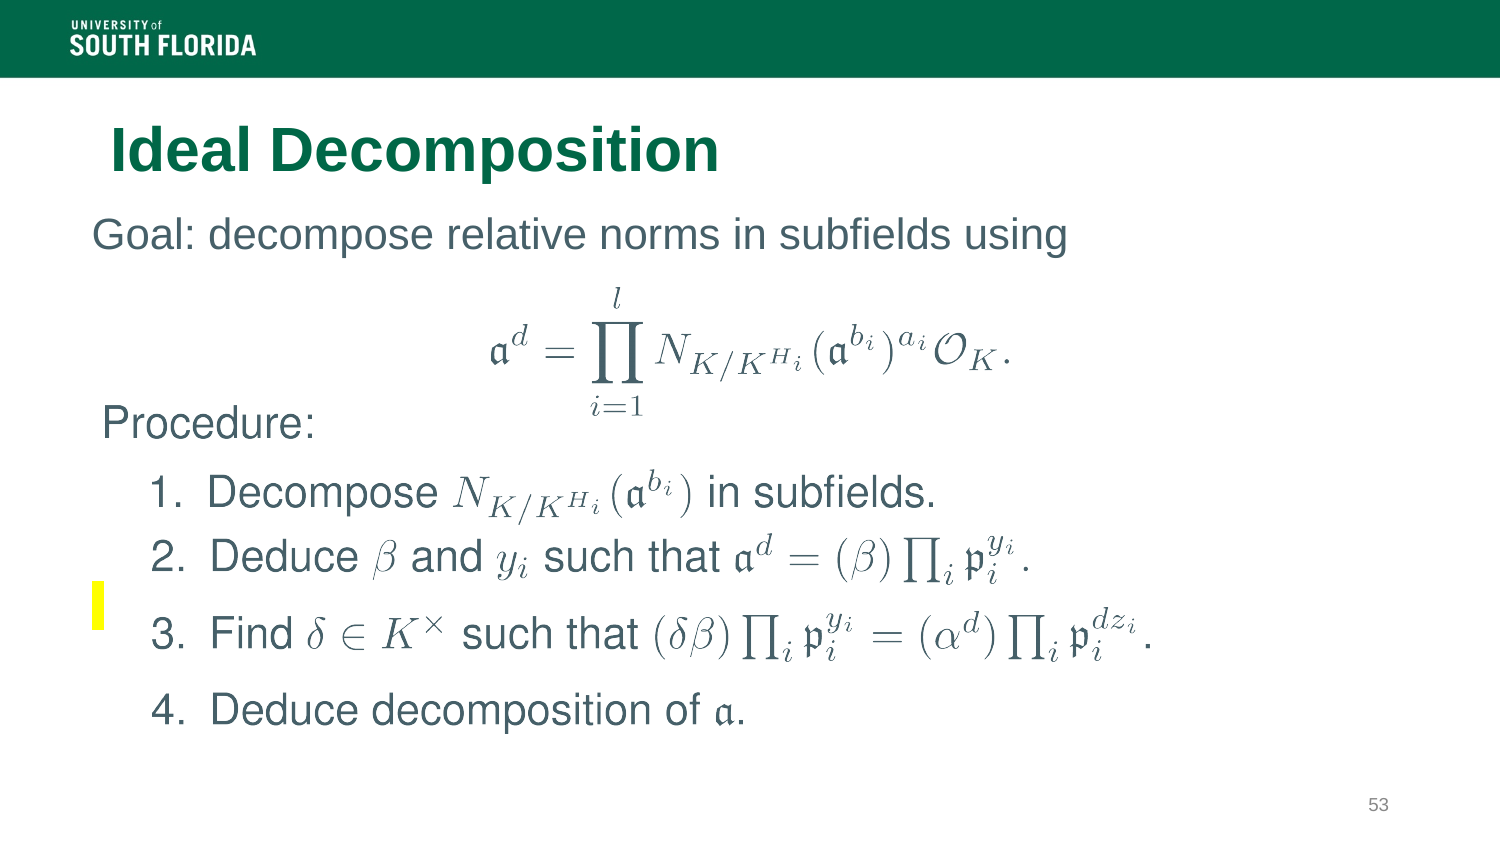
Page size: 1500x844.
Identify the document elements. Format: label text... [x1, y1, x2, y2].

picture [0, 0, 1500, 844]
list Goal: decompose relative norms in subfields using [84, 204, 1378, 274]
title Ideal Decomposition [103, 94, 1397, 208]
slide_number 53 [1358, 786, 1397, 822]
